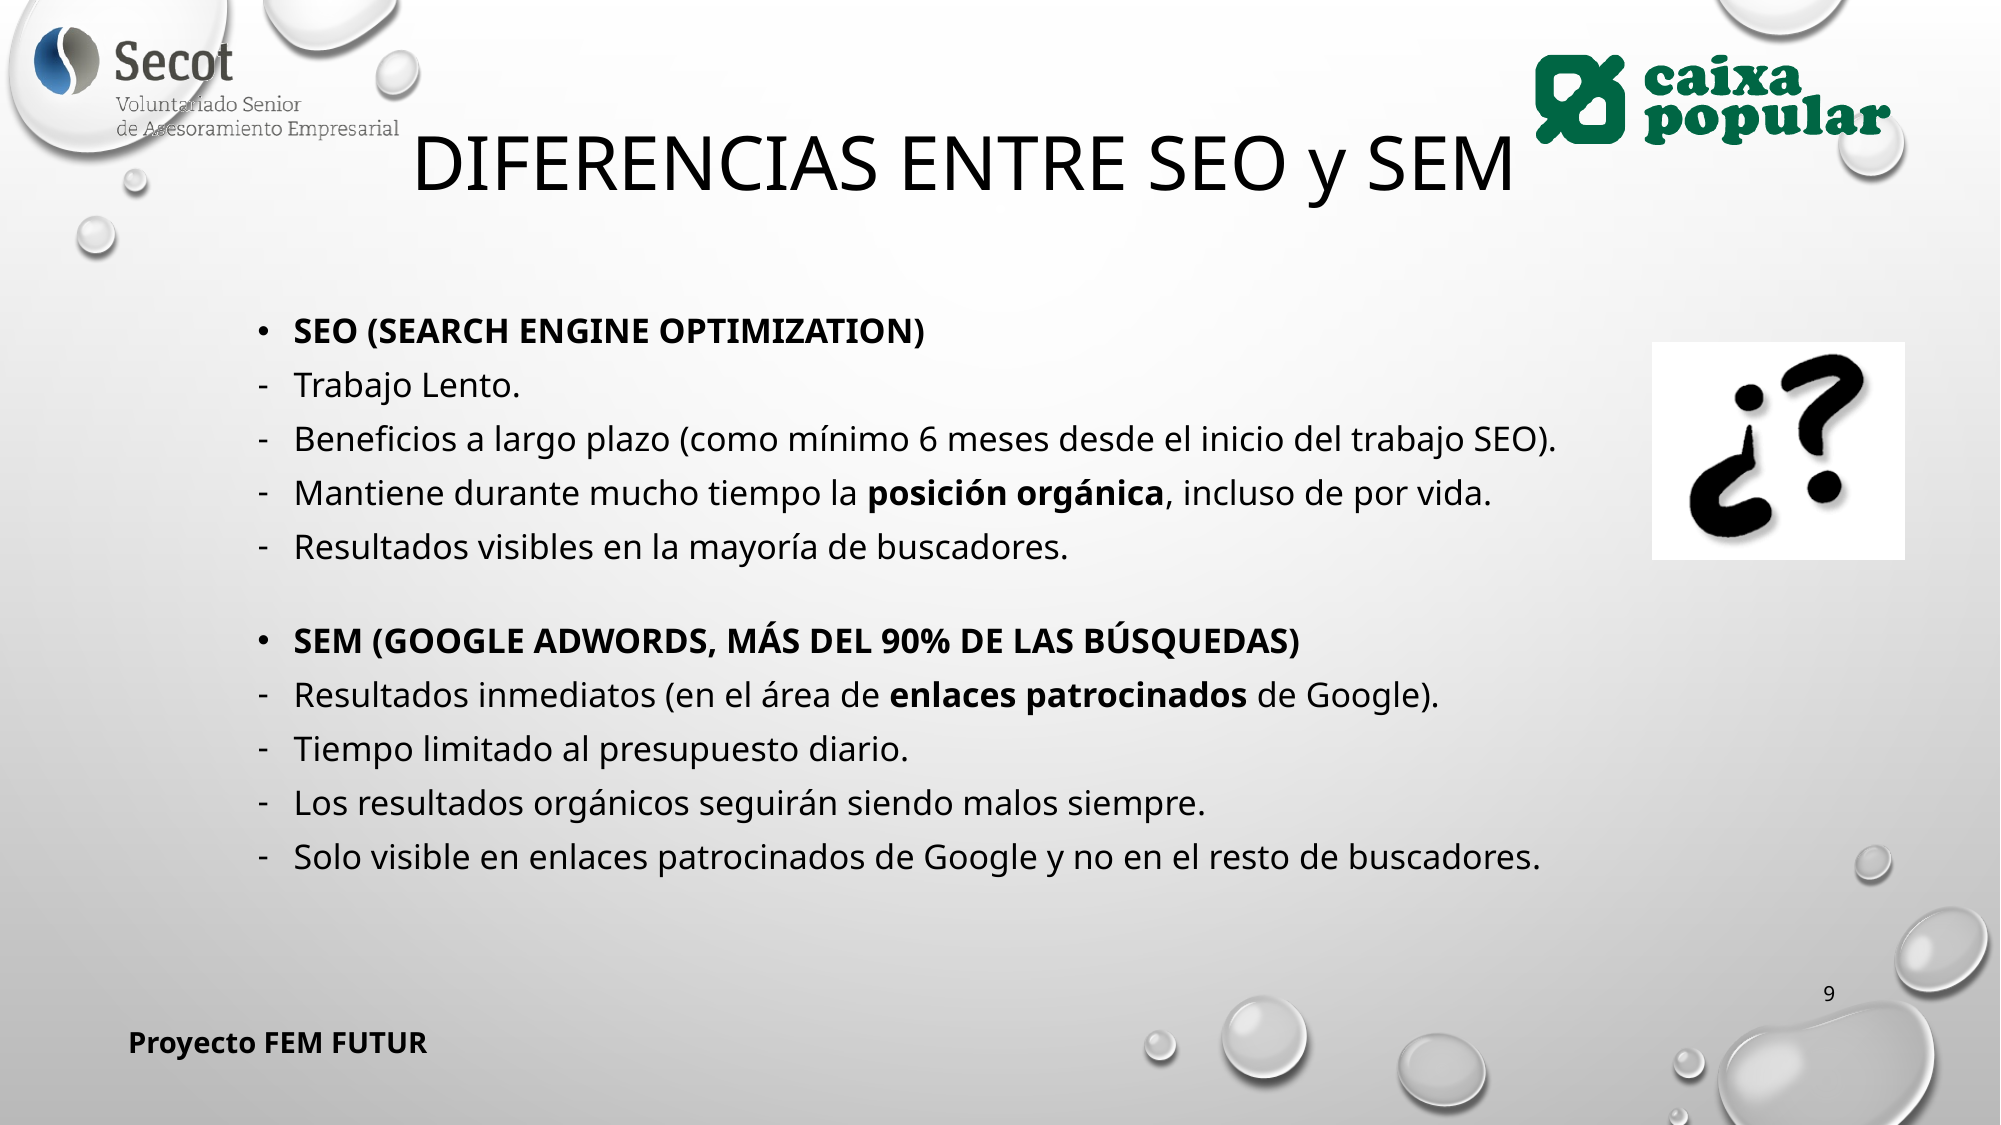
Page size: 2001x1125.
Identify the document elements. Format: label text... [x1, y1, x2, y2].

slide_number 9 [1724, 965, 1851, 1025]
title DIFERENCIAS ENTRE Seo y sem [114, 99, 1815, 233]
text_box SEO (Search Engine Optimization) Trabajo Lento. Beneficios a largo plazo (como mínimo 6 meses desde el inicio del trabajo SEO). Mantiene durante mucho tiempo la posición orgánica, incluso de por vida. Resultados visibles en la mayoría de buscadores. SEM (Google AdWords, más del 90% de las búsquedas) Resultados inmediatos (en el área de enlaces patrocinados de Google). Tiempo limitado al presupuesto diario. Los resultados orgánicos seguirán siendo malos siempre. Solo visible en enlaces patrocinados de Google y no en el resto de buscadores. [242, 294, 1615, 966]
text_box Proyecto FEM FUTUR [113, 1017, 443, 1068]
picture [0, 0, 2000, 1125]
